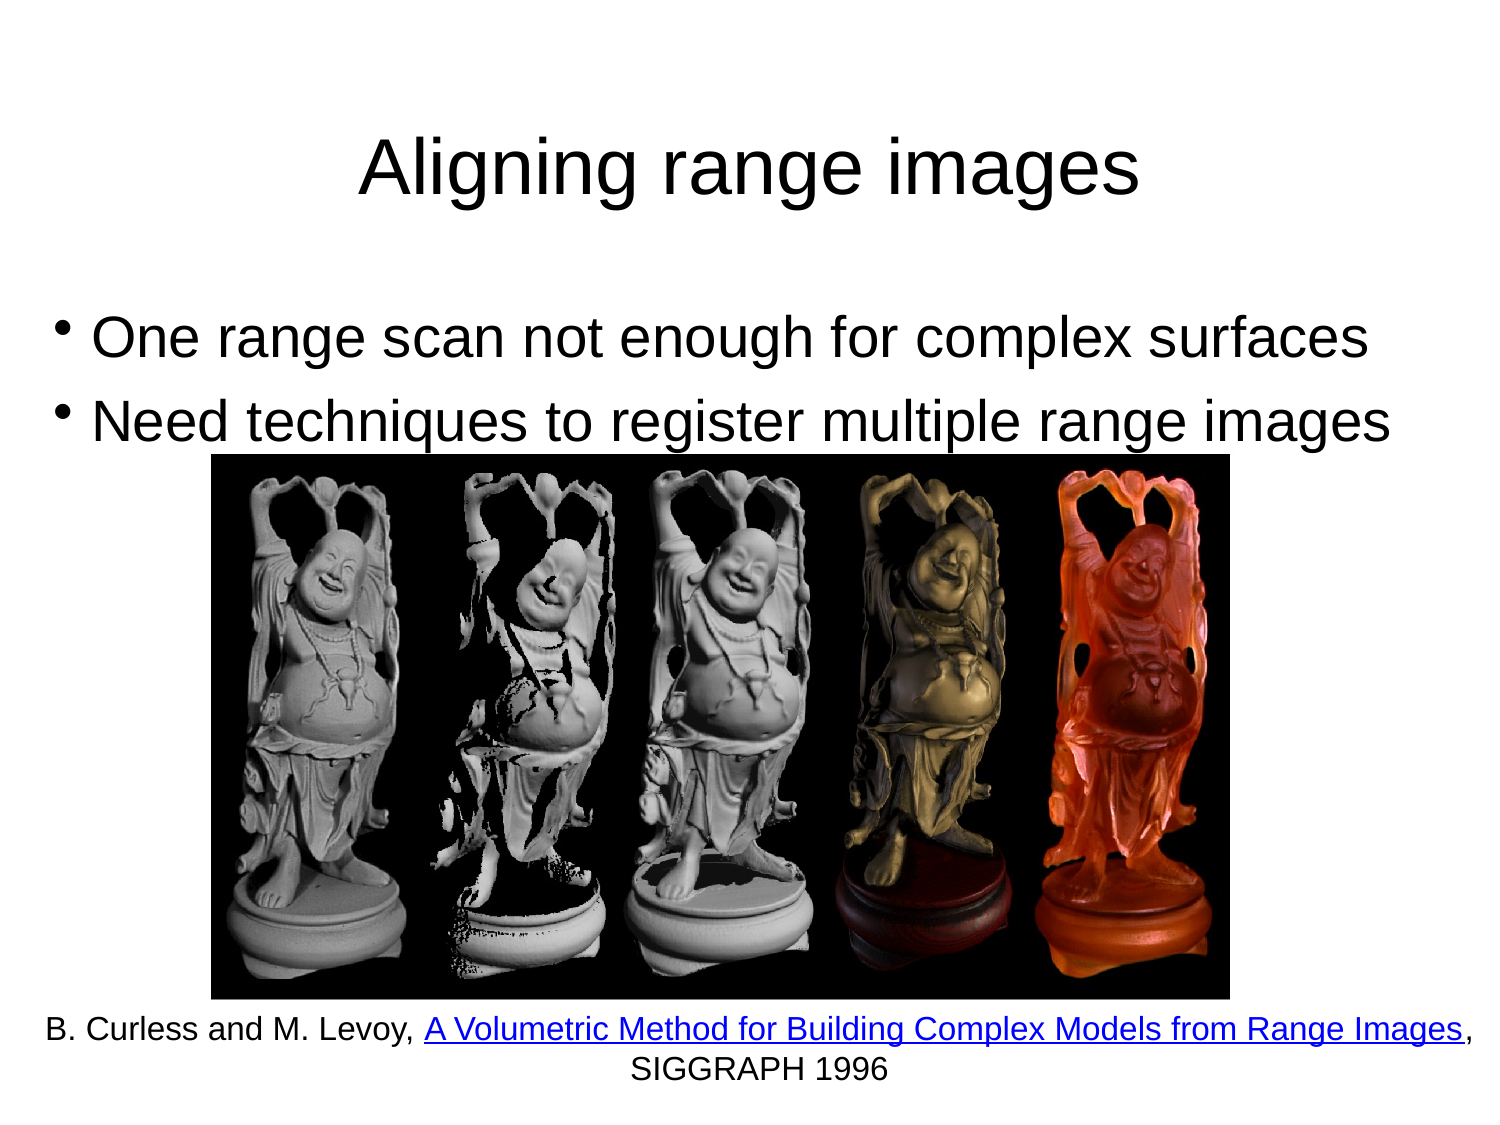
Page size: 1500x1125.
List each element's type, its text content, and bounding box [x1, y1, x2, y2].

picture [178, 424, 1259, 1000]
title Aligning range images [103, 59, 1397, 278]
list One range scan not enough for complex surfaces Need techniques to register multiple range images [38, 299, 1462, 999]
text_box B. Curless and M. Levoy, A Volumetric Method for Building Complex Models from Range Images, SIGGRAPH 1996 [24, 999, 1495, 1095]
